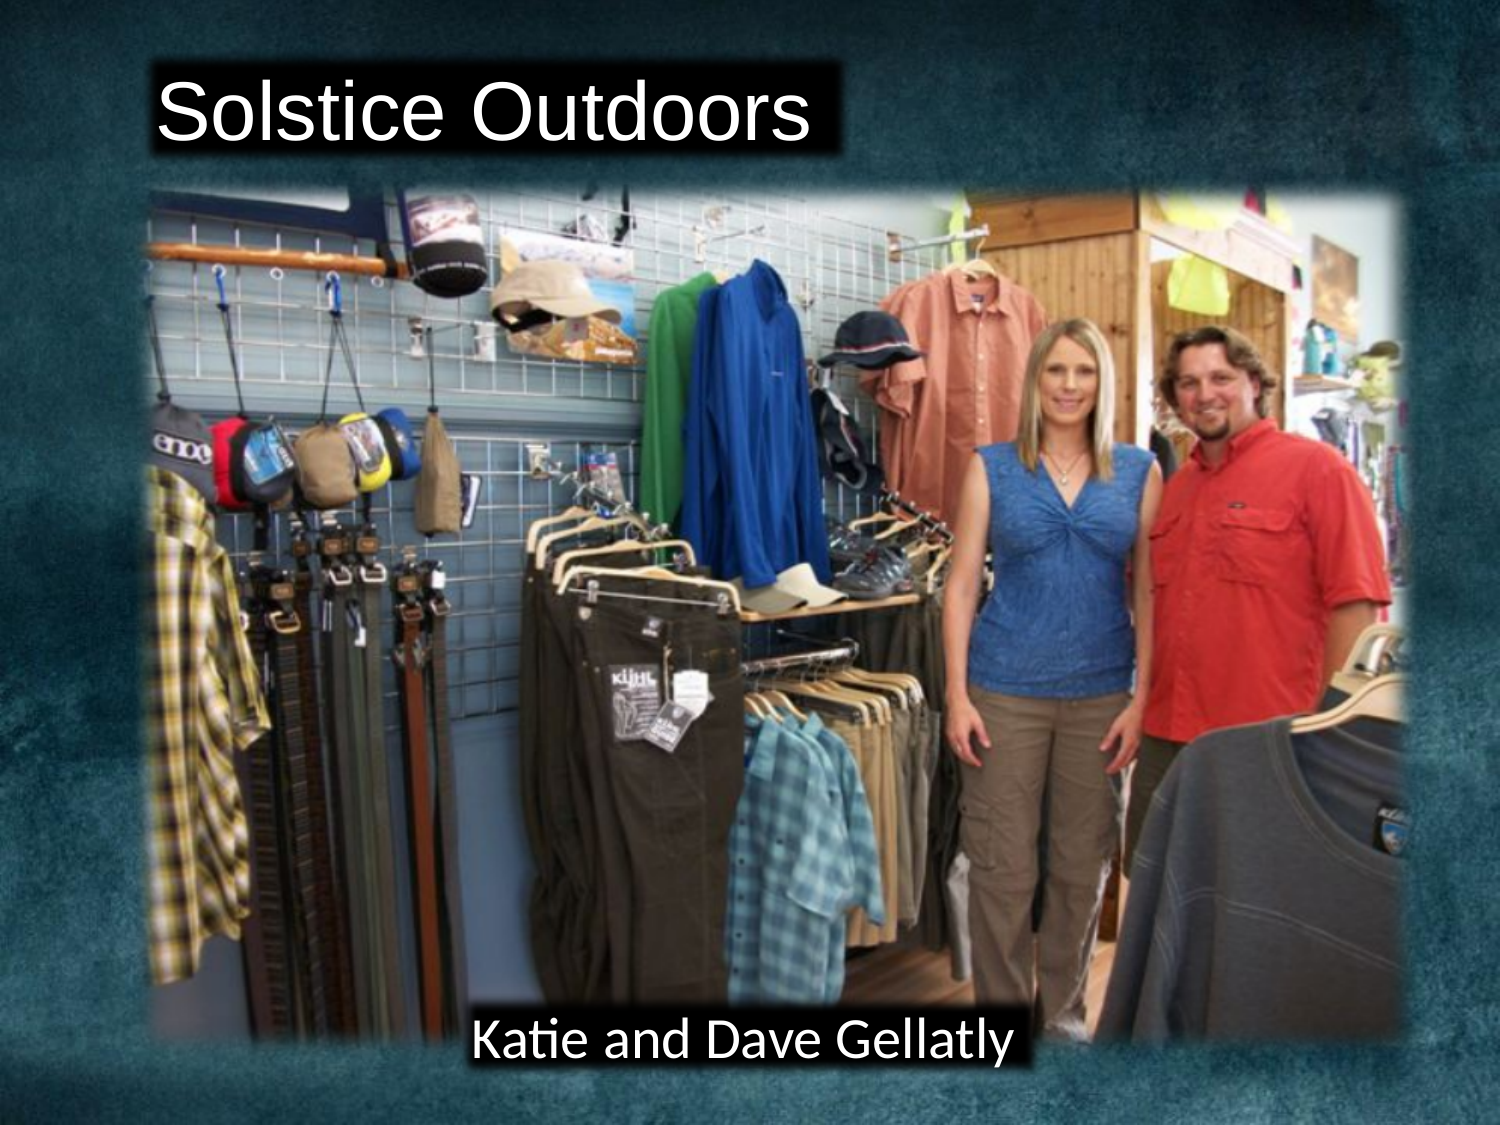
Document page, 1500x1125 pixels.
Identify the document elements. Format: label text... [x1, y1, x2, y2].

text_box Solstice Outdoors [158, 67, 836, 149]
picture [0, 0, 1500, 1125]
